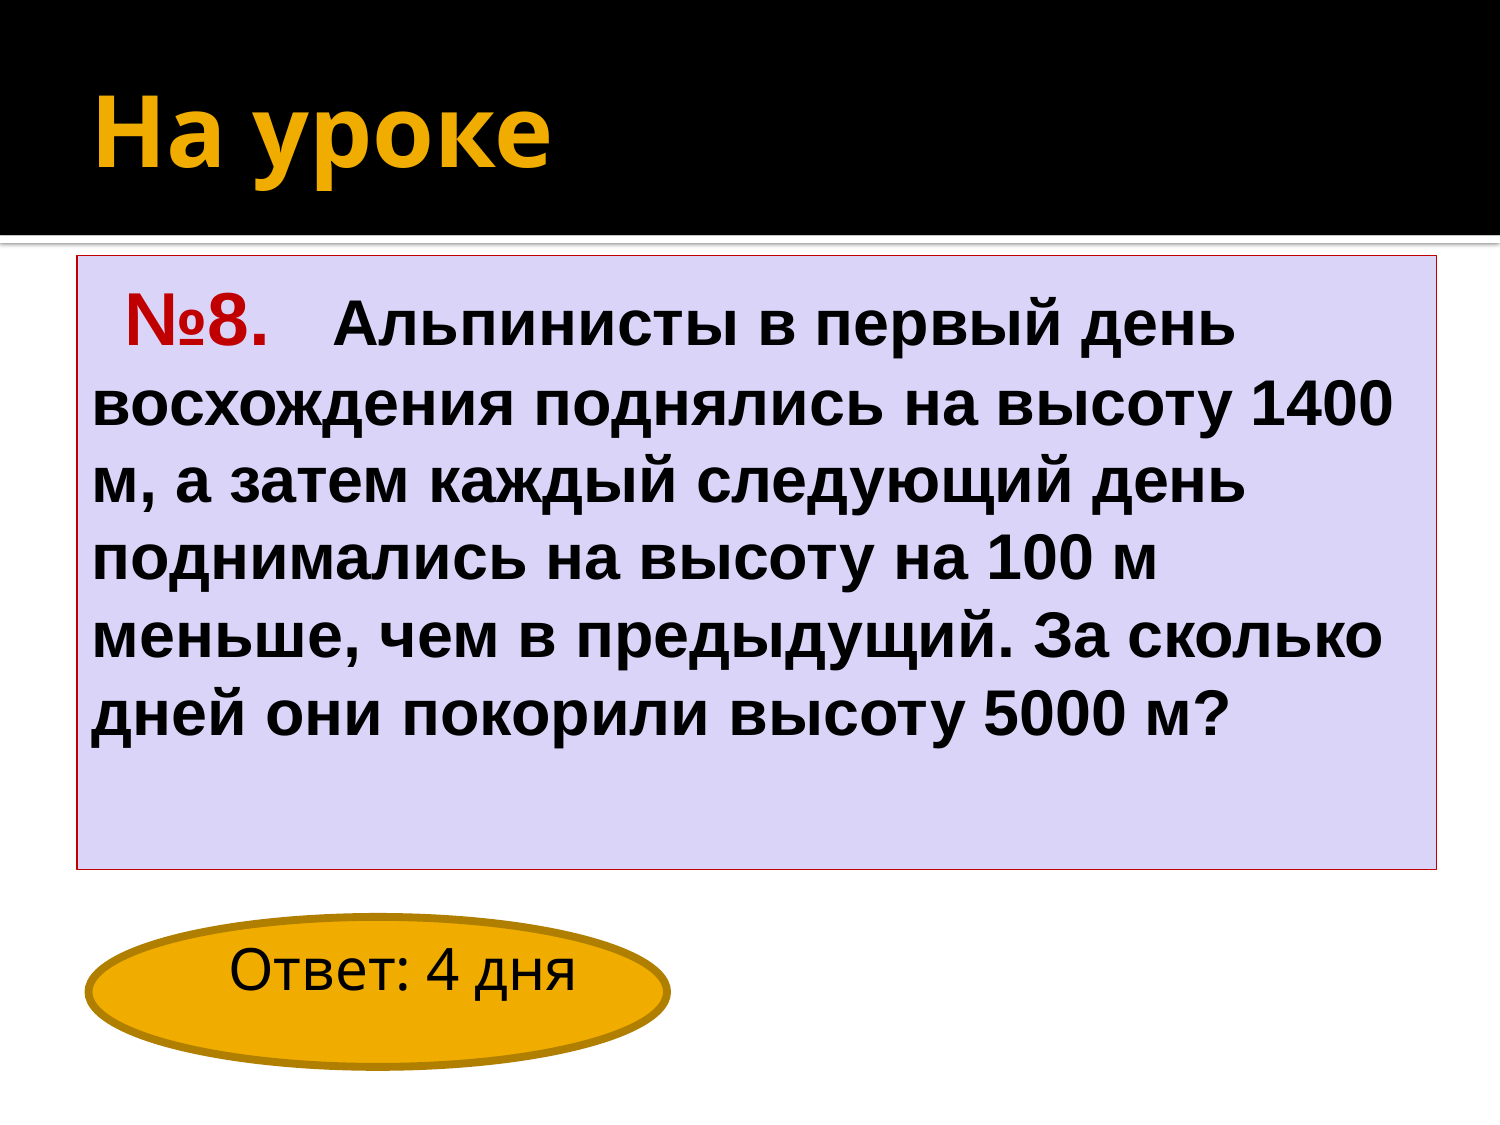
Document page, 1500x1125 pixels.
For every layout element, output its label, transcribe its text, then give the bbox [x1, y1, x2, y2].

title На уроке [75, 24, 1425, 231]
text_box [84, 942, 147, 1042]
text_box [296, 912, 460, 916]
list Ответ: 4 дня [147, 916, 811, 1062]
text_box [241, 1062, 515, 1071]
list №8. Альпинисты в первый день восхождения поднялись на высоту 1400 м, а затем каждый следующий день поднимались на высоту на 100 м меньше, чем в предыдущий. За сколько дней они покорили высоту 5000 м? [76, 255, 1437, 870]
